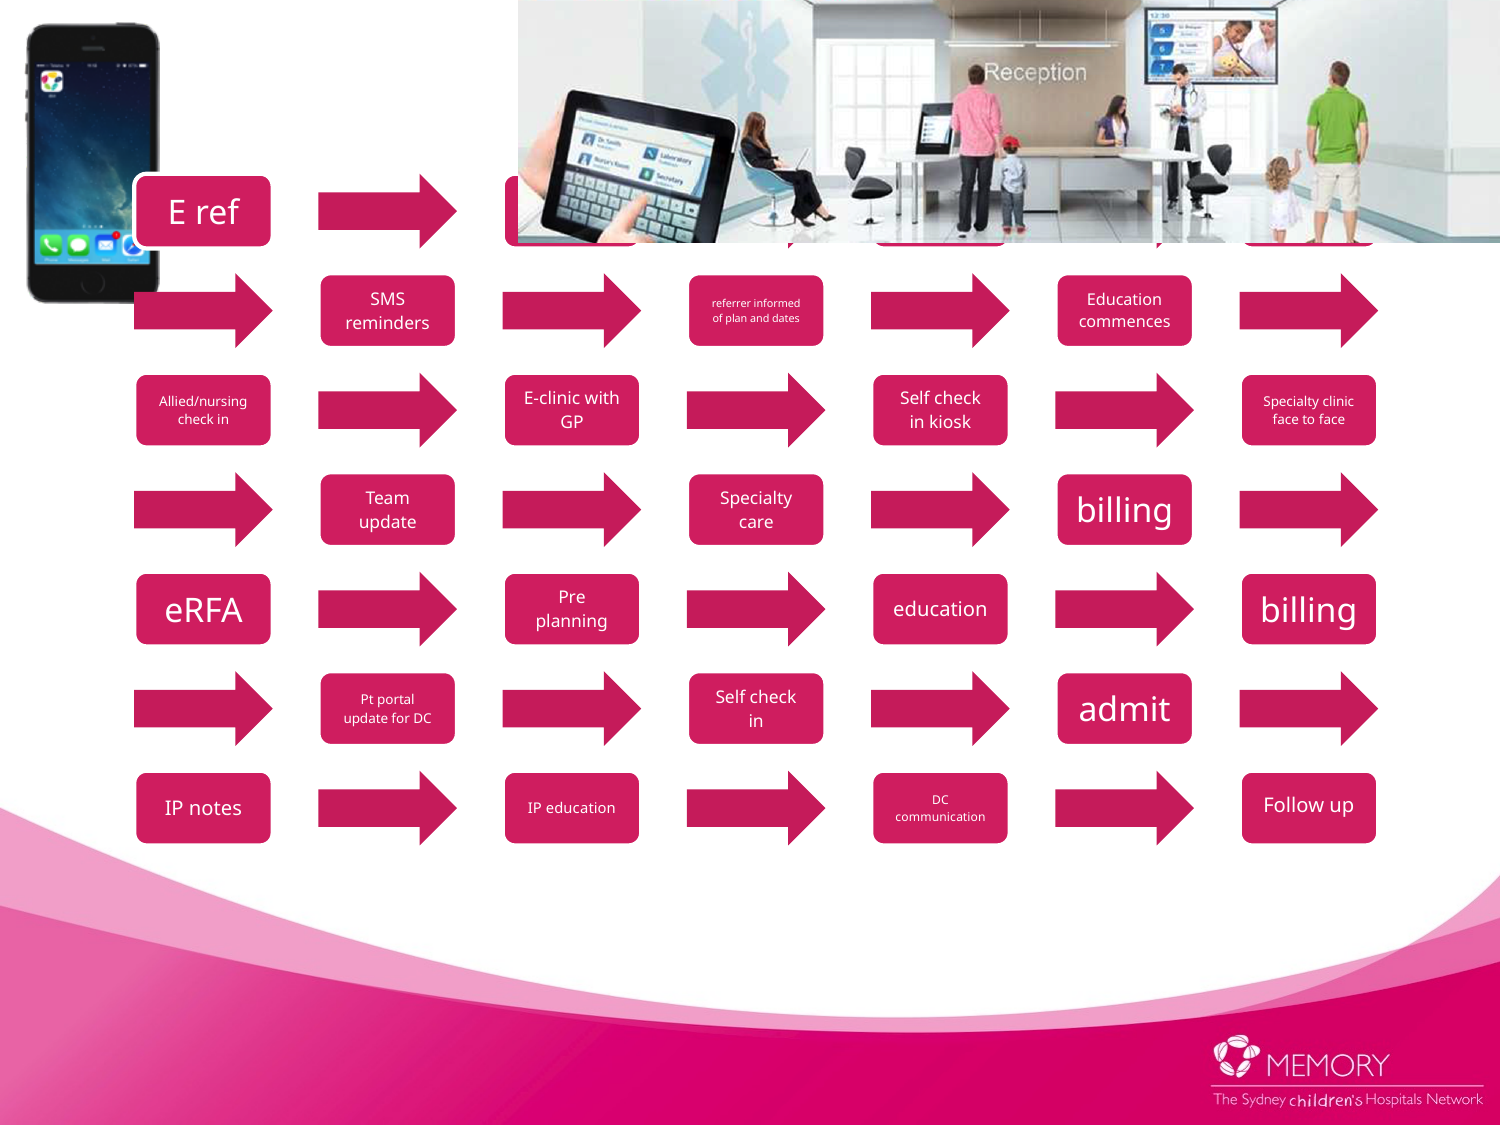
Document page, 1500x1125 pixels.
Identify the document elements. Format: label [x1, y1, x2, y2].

text_box [133, 173, 1379, 1037]
picture [0, 0, 1500, 1125]
